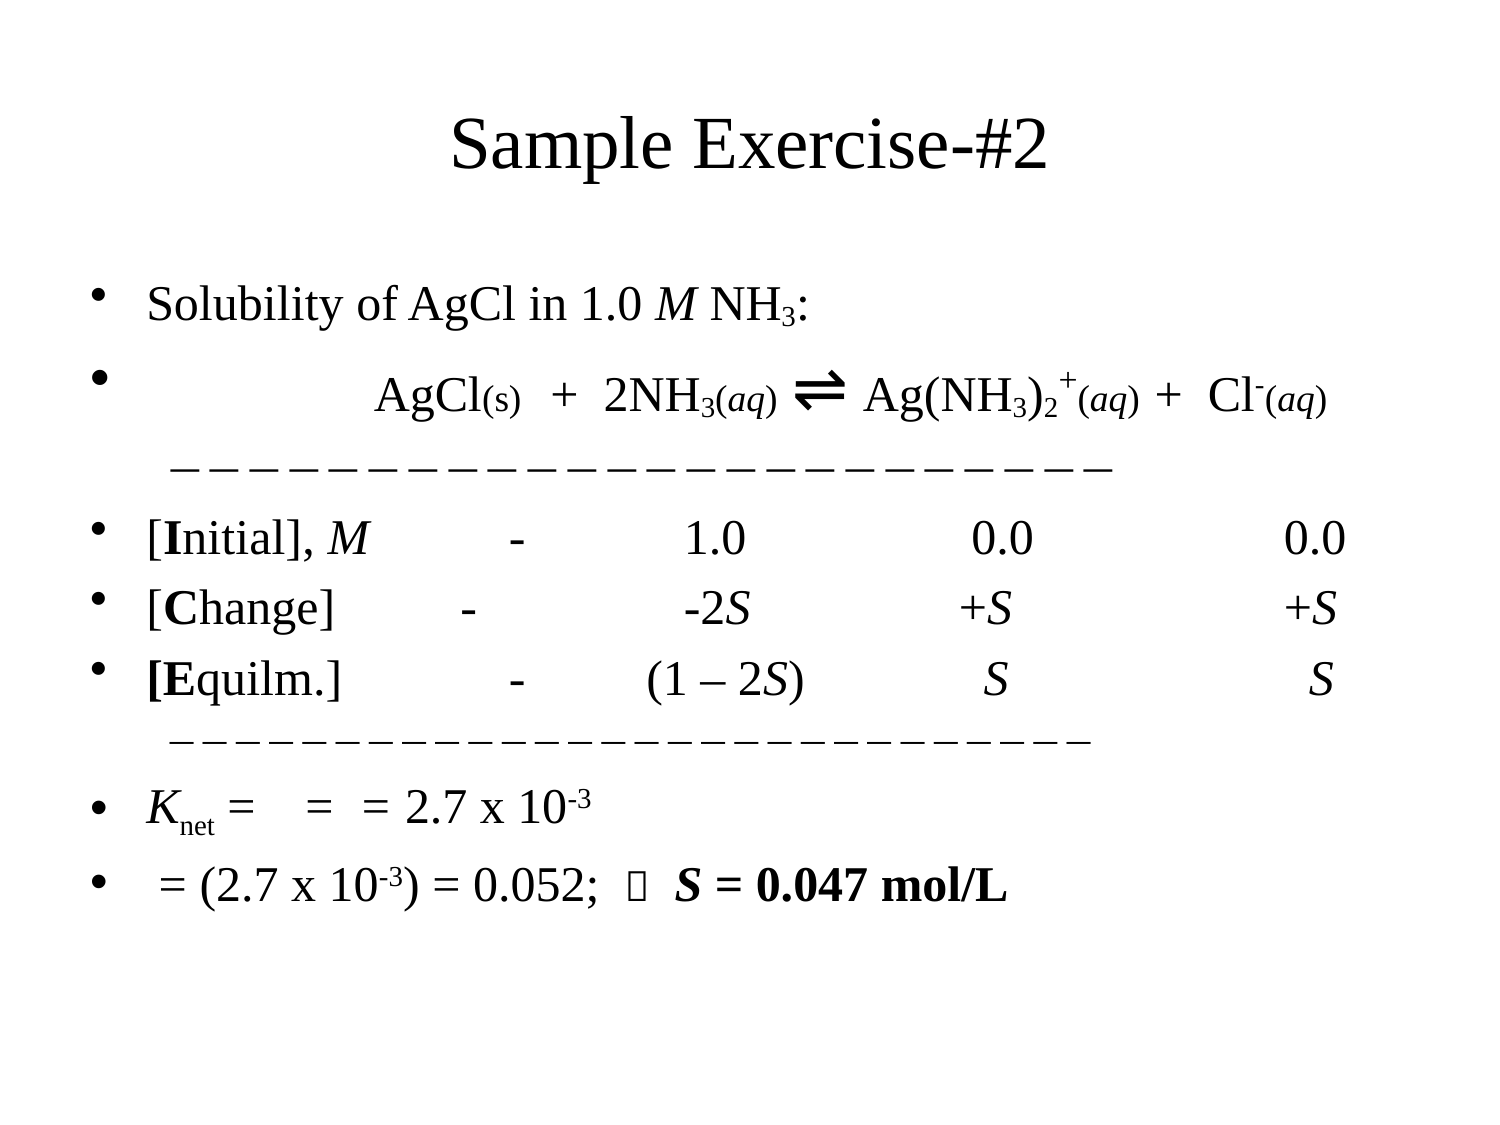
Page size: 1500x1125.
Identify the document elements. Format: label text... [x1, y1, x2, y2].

title Sample Exercise-#2 [75, 45, 1425, 233]
